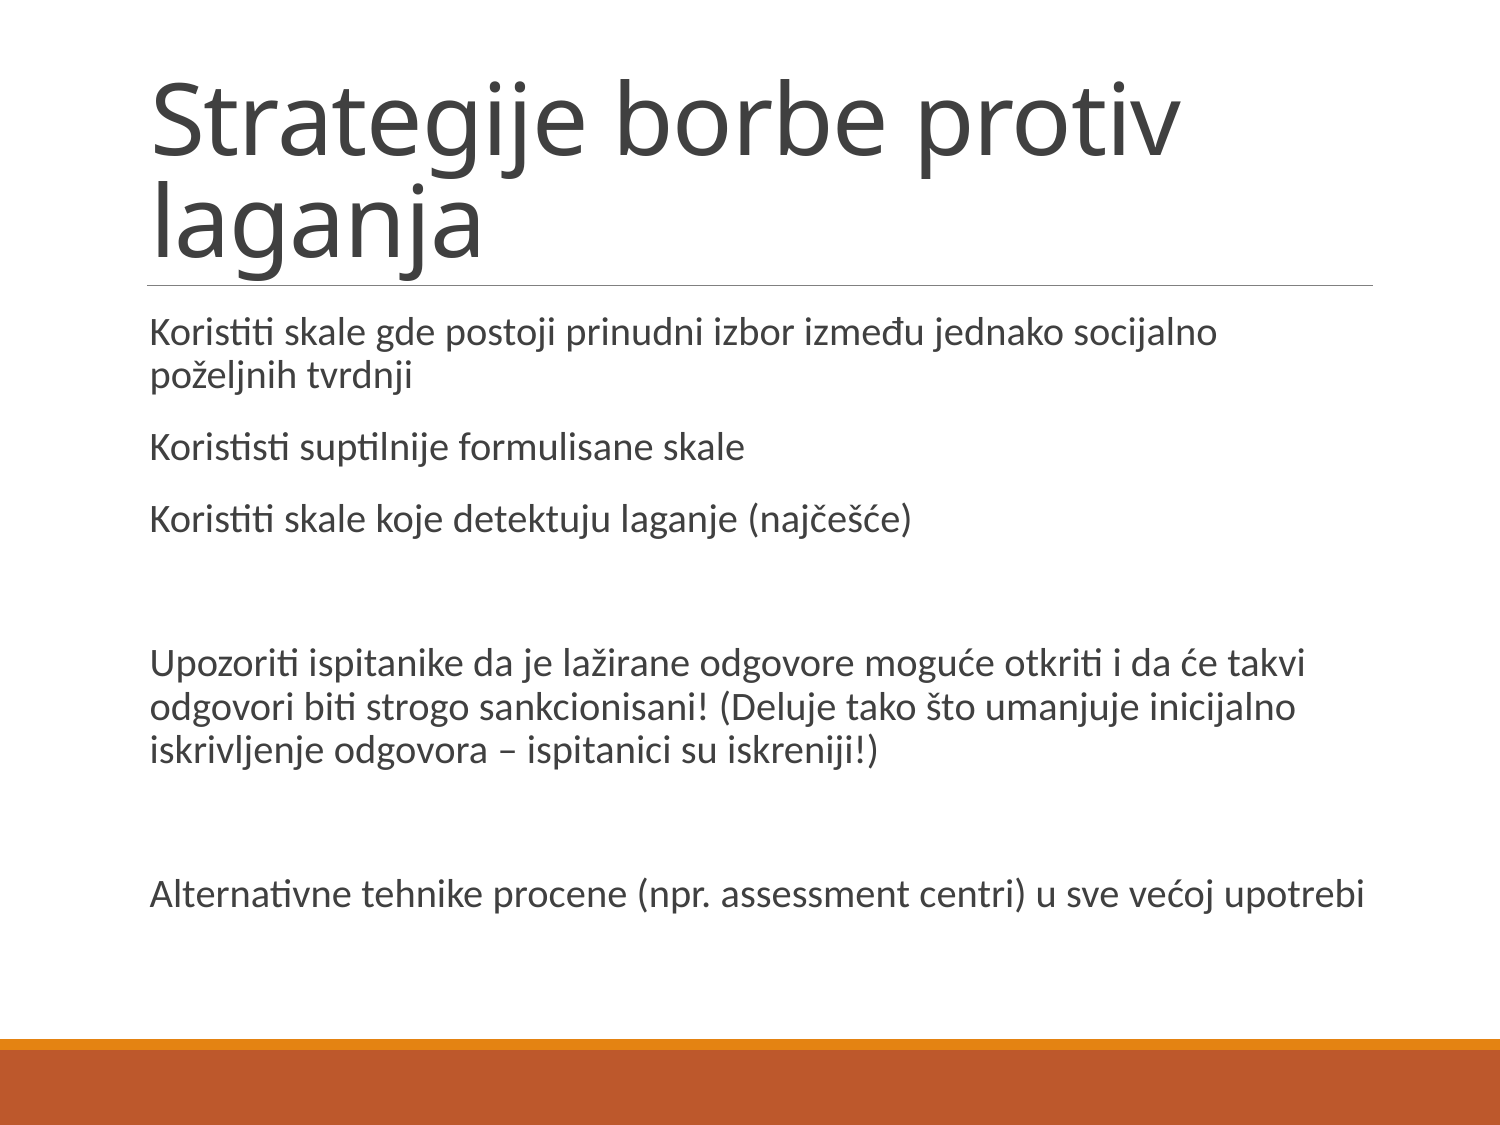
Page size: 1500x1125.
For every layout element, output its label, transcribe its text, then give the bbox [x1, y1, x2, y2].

list Koristiti skale gde postoji prinudni izbor između jednako socijalno poželjnih tvrdnji Korististi suptilnije formulisane skale Koristiti skale koje detektuju laganje (najčešće) Upozoriti ispitanike da je lažirane odgovore moguće otkriti i da će takvi odgovori biti strogo sankcionisani! (Deluje tako što umanjuje inicijalno iskrivljenje odgovora – ispitanici su iskreniji!) Alternativne tehnike procene (npr. assessment centri) u sve većoj upotrebi [135, 302, 1373, 963]
title Strategije borbe protiv laganja [135, 47, 1373, 285]
